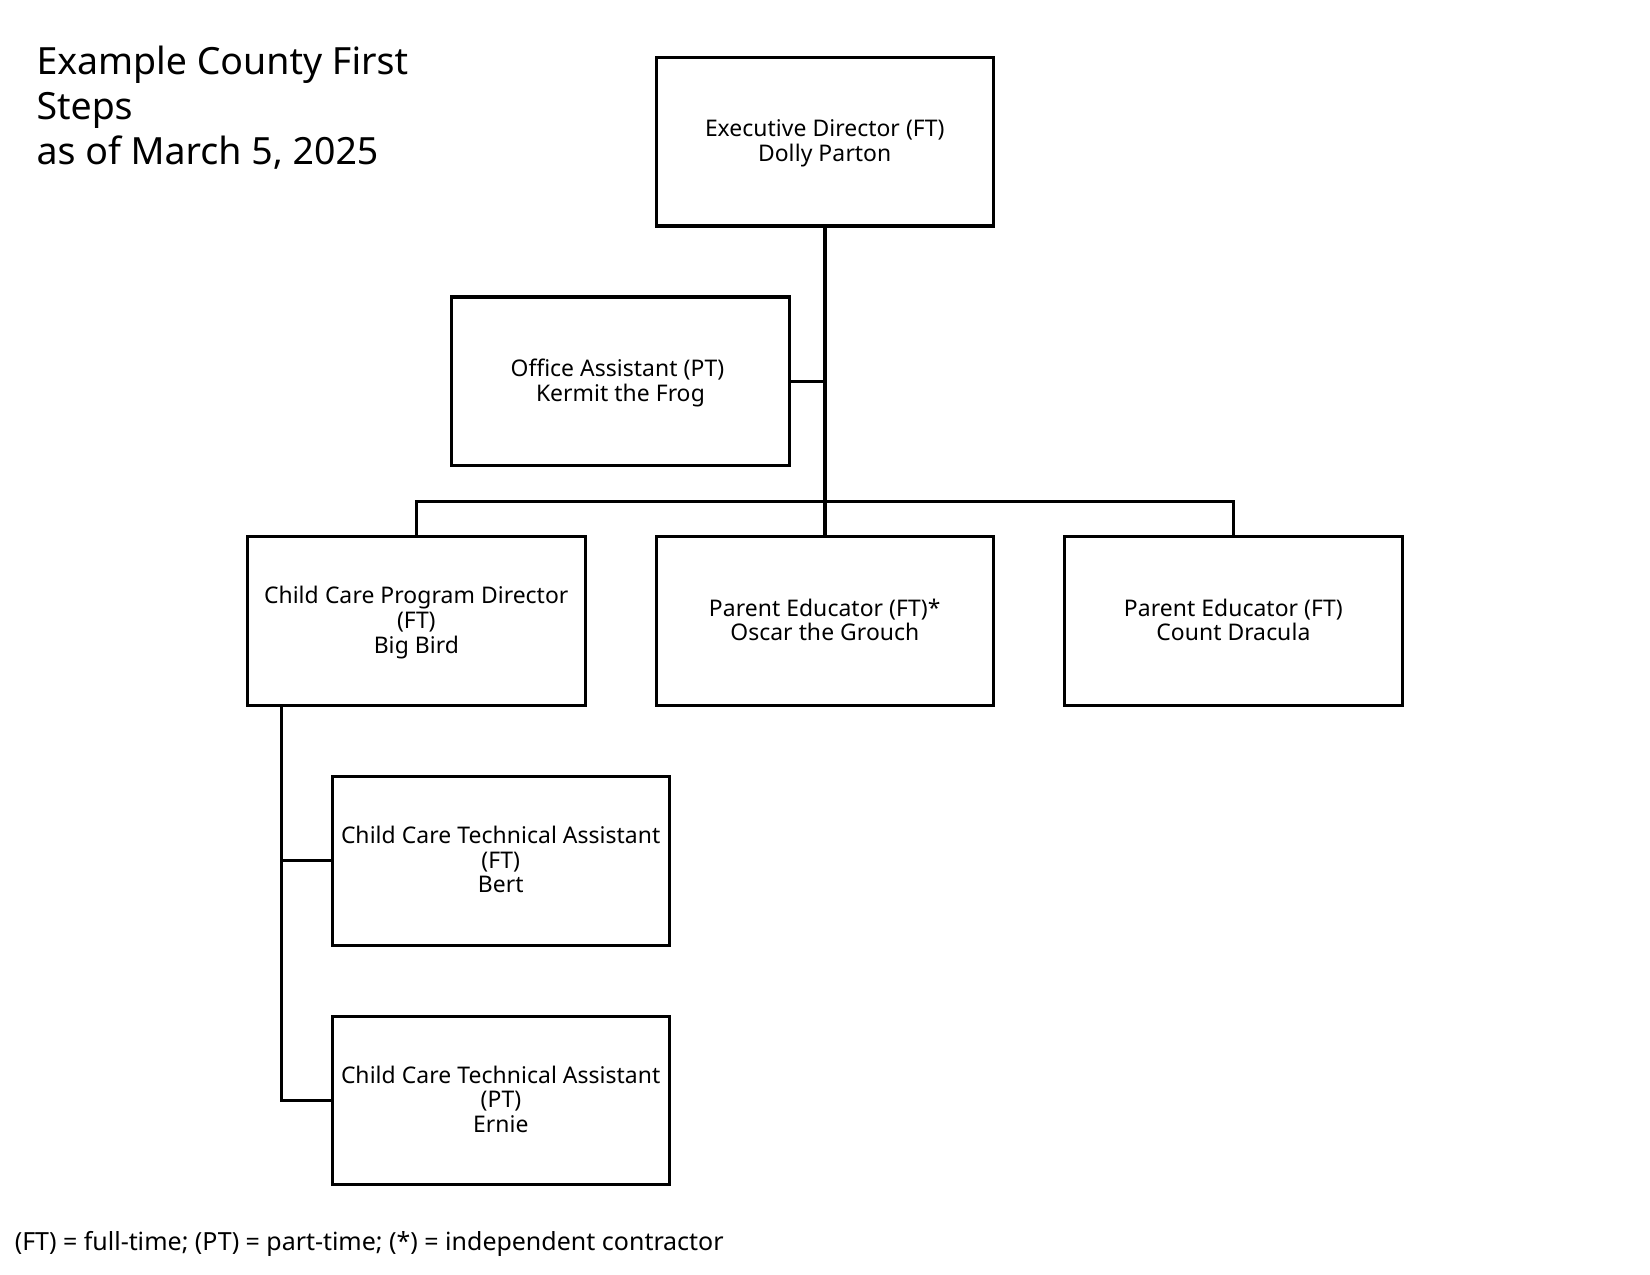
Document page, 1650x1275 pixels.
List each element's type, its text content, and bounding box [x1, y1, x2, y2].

text_box Example County First Steps as of March 5, 2025 [21, 29, 500, 179]
text_box (FT) = full-time; (PT) = part-time; (*) = independent contractor [0, 1218, 825, 1263]
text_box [150, 56, 1500, 1186]
